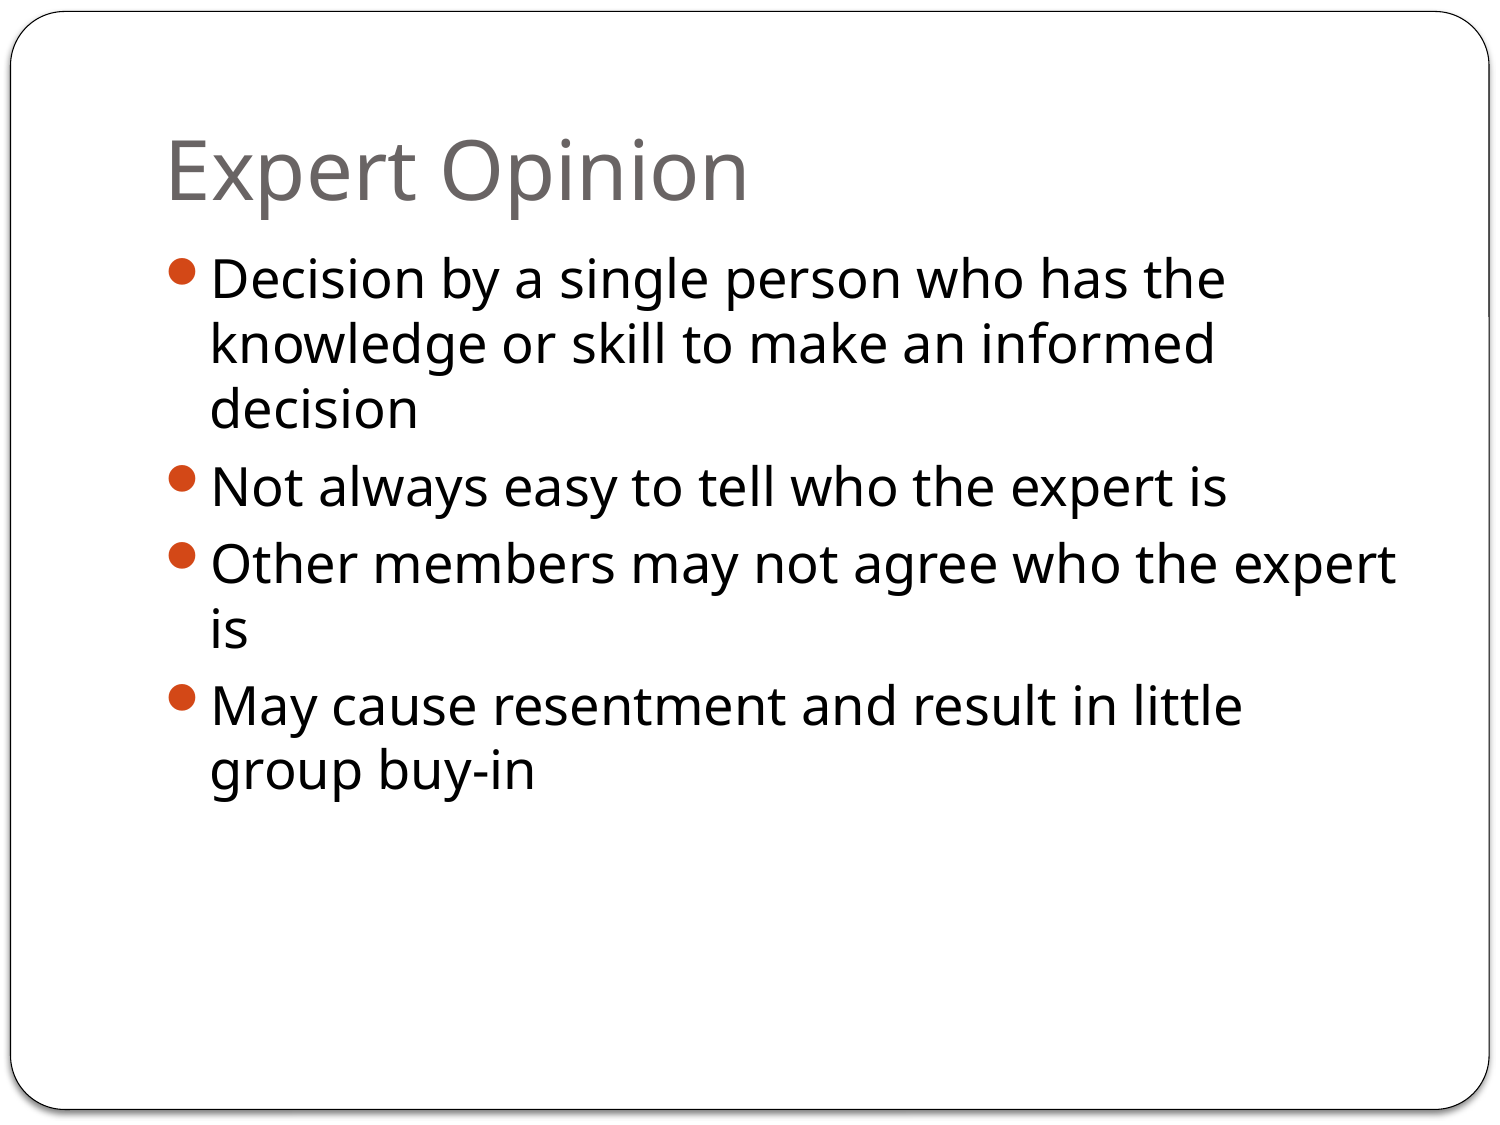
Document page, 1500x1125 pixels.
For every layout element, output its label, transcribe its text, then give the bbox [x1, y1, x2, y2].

title Expert Opinion [150, 45, 1425, 233]
list Decision by a single person who has the knowledge or skill to make an informed decision Not always easy to tell who the expert is Other members may not agree who the expert is May cause resentment and result in little group buy-in [150, 237, 1425, 988]
